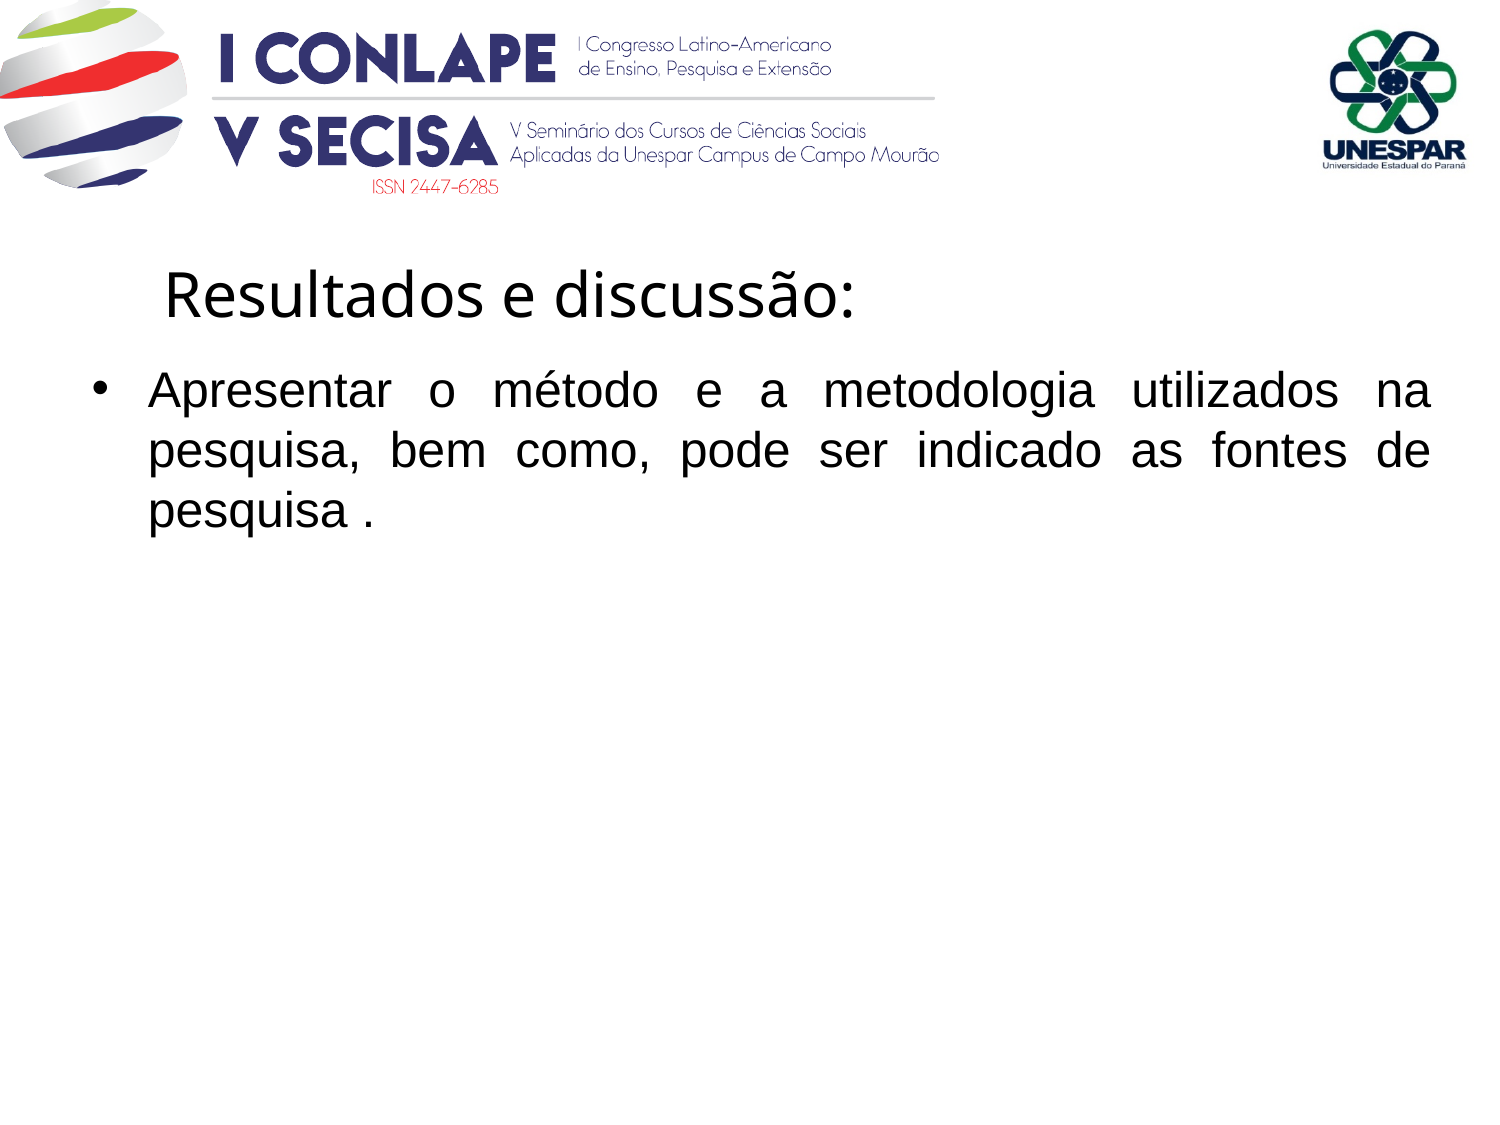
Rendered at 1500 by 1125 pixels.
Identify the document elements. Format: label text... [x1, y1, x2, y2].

text_box Resultados e discussão: [148, 247, 873, 338]
picture [0, 0, 940, 194]
list Apresentar o método e a metodologia utilizados na pesquisa, bem como, pode ser indicado as fontes de pesquisa . [76, 349, 1447, 1031]
picture [1287, 3, 1500, 198]
